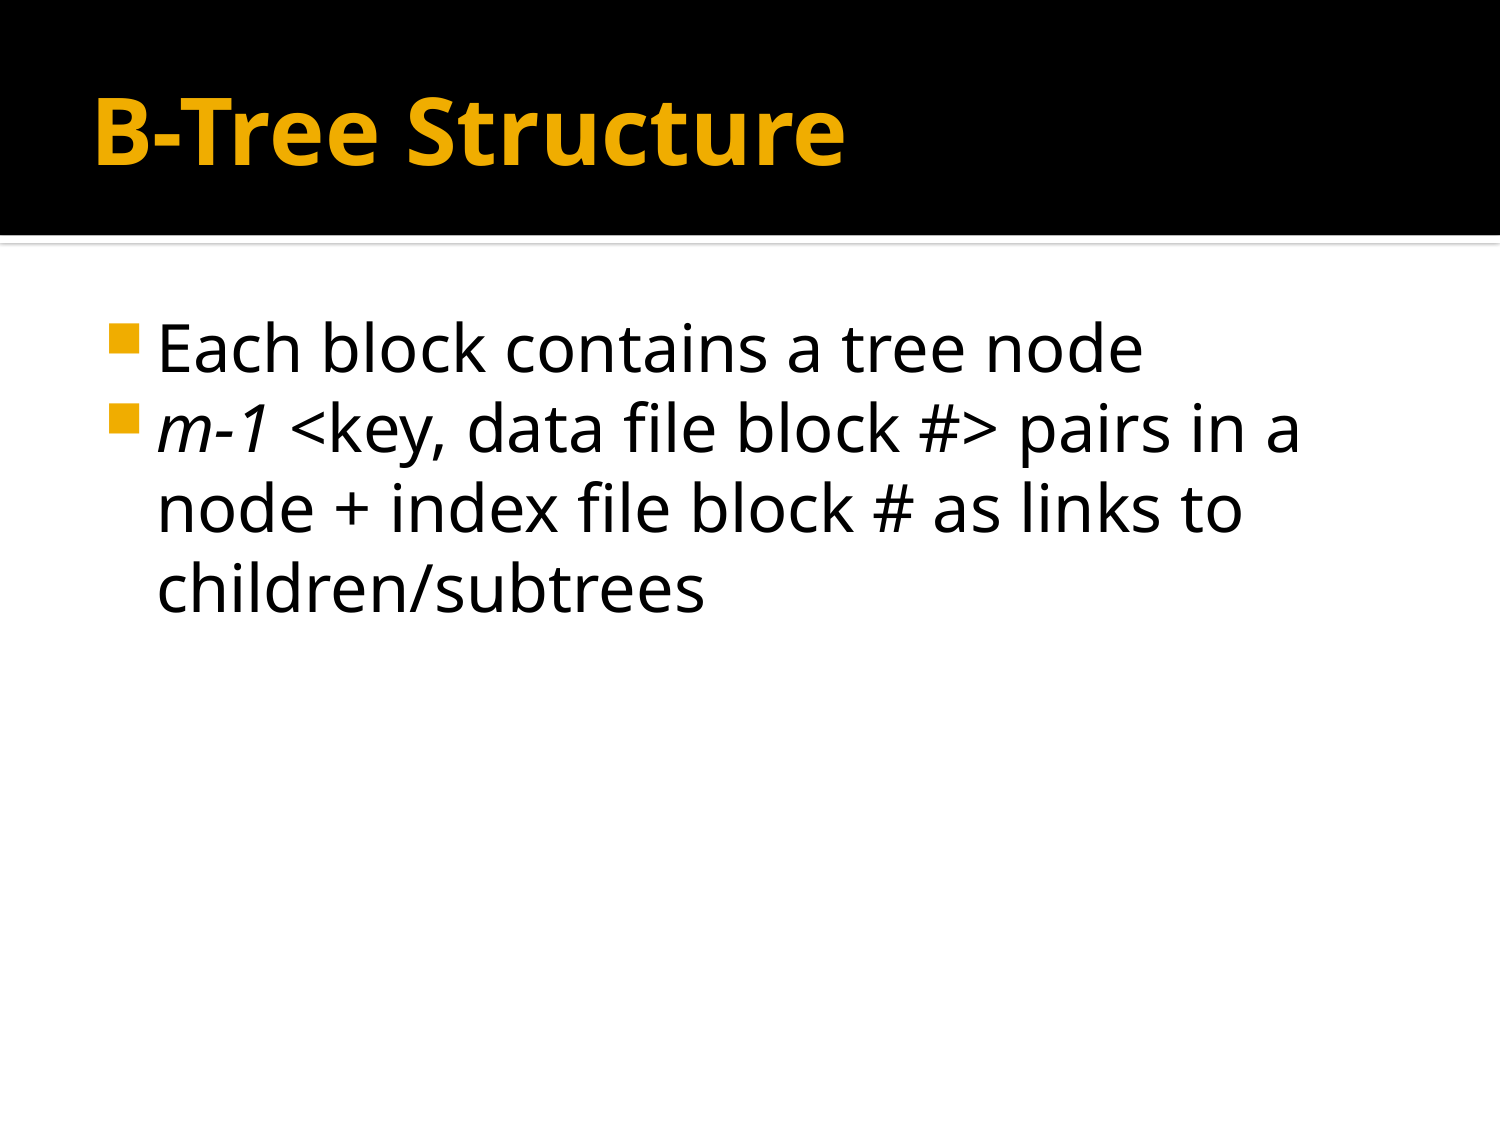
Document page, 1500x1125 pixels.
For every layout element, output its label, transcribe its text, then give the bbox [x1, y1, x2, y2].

list Each block contains a tree node m-1 <key, data file block #> pairs in a node + index file block # as links to children/subtrees [75, 291, 1425, 1050]
title B-Tree Structure [75, 25, 1425, 231]
